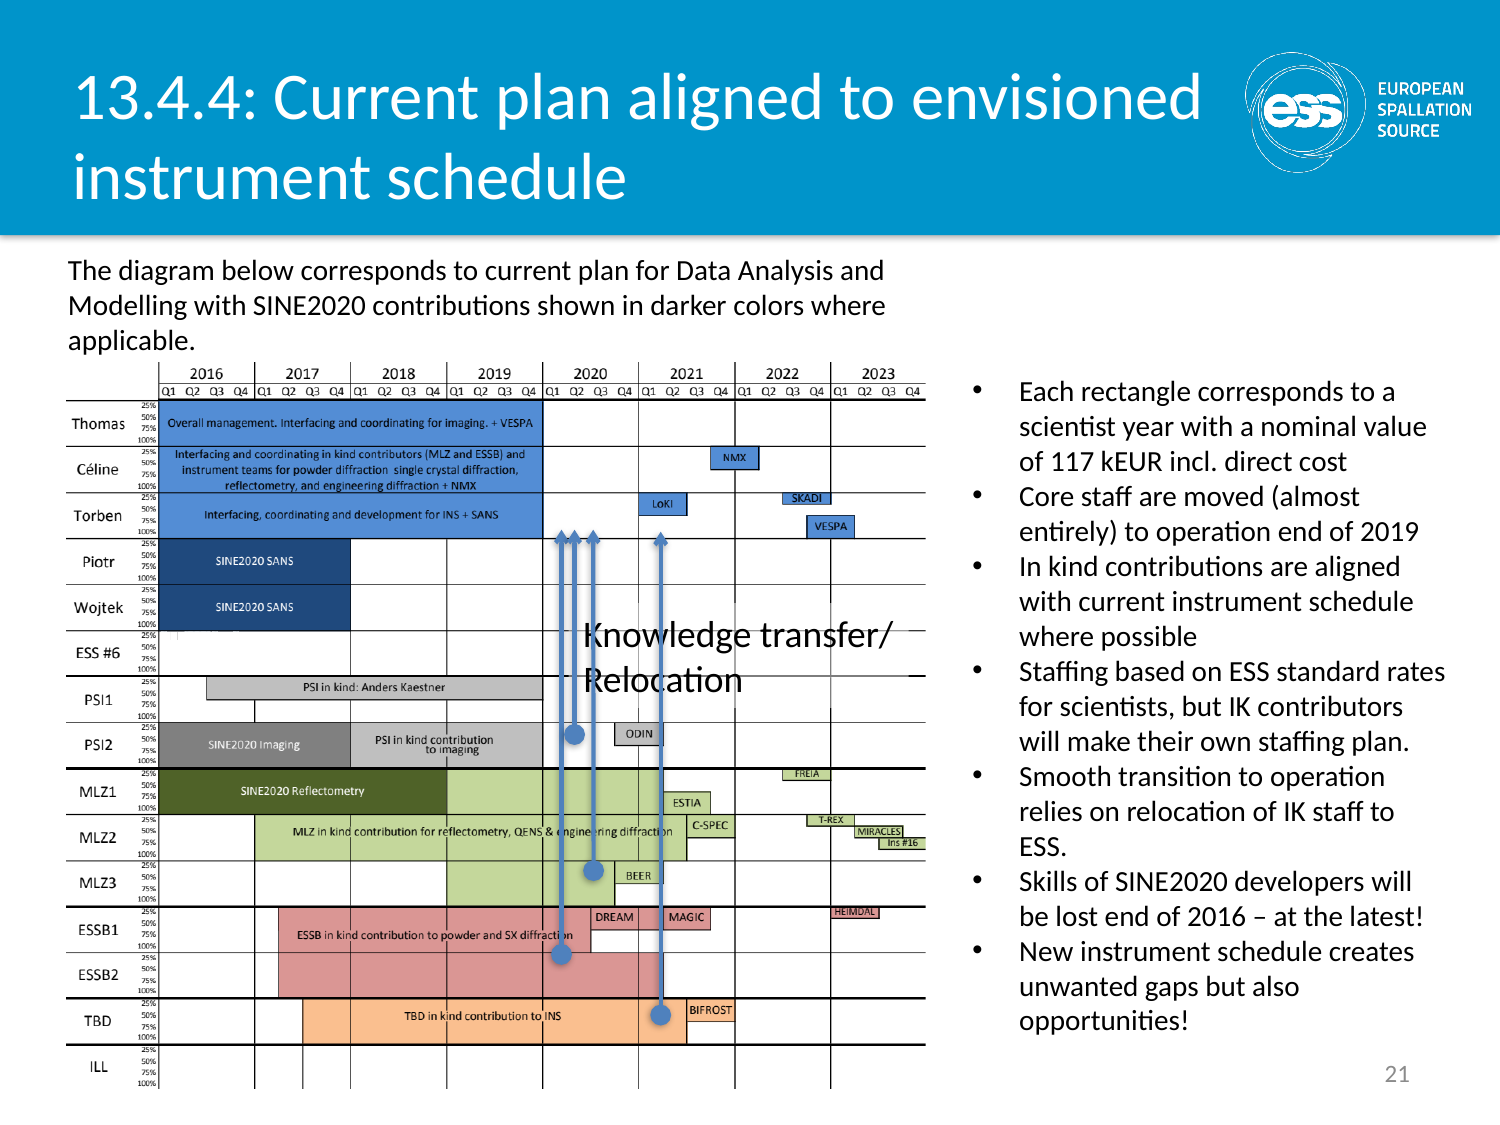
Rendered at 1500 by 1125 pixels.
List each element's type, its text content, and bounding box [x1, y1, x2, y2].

picture [1389, 104, 1393, 115]
title 13.4.4: Current plan aligned to envisioned instrument schedule [57, 39, 1229, 227]
picture [1436, 104, 1444, 115]
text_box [65, 362, 926, 1089]
picture [1400, 83, 1407, 94]
picture [1454, 83, 1458, 94]
picture [1418, 104, 1423, 115]
picture [1423, 83, 1430, 94]
picture [1443, 86, 1450, 93]
picture [1264, 94, 1342, 127]
picture [1432, 125, 1438, 136]
picture [1409, 104, 1415, 115]
slide_number 21 [1074, 1045, 1425, 1103]
picture [1398, 109, 1406, 115]
picture [1422, 125, 1428, 134]
text_box The diagram below corresponds to current plan for Data Analysis and Modelling with SINE2020 contributions shown in darker colors where applicable. [53, 243, 936, 364]
picture [1379, 83, 1385, 94]
text_box Each rectangle corresponds to a scientist year with a nominal value of 117 kEUR incl. direct cost Core staff are moved (almost entirely) to operation end of 2019 In kind contributions are aligned with current instrument schedule where possible Staffing based on ESS standard rates for scientists, but IK contributors will make their own staffing plan. Smooth transition to operation relies on relocation of IK staff to ESS. Skills of SINE2020 developers will be lost end of 2016 – at the latest! New instrument schedule creates unwanted gaps but also opportunities! [957, 365, 1464, 1045]
